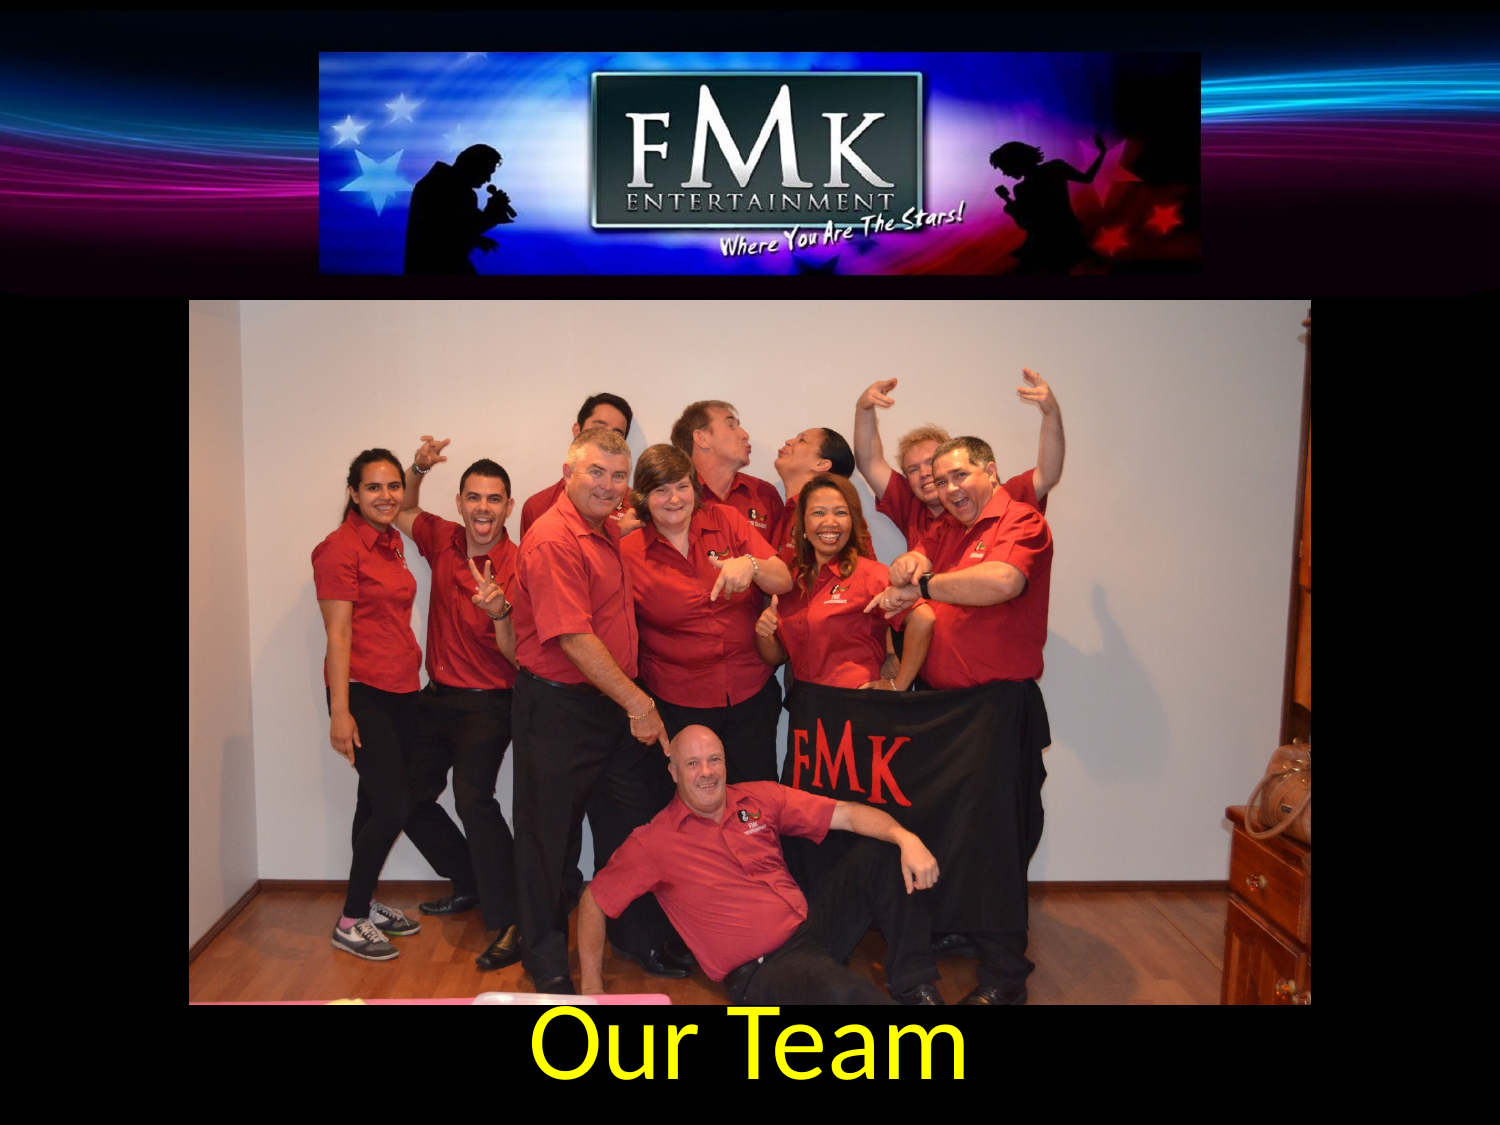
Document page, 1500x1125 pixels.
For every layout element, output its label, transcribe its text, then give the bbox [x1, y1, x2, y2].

text_box Our Team [513, 1014, 987, 1110]
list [189, 309, 1311, 1006]
picture [0, 0, 1500, 301]
picture [1279, 100, 1348, 105]
